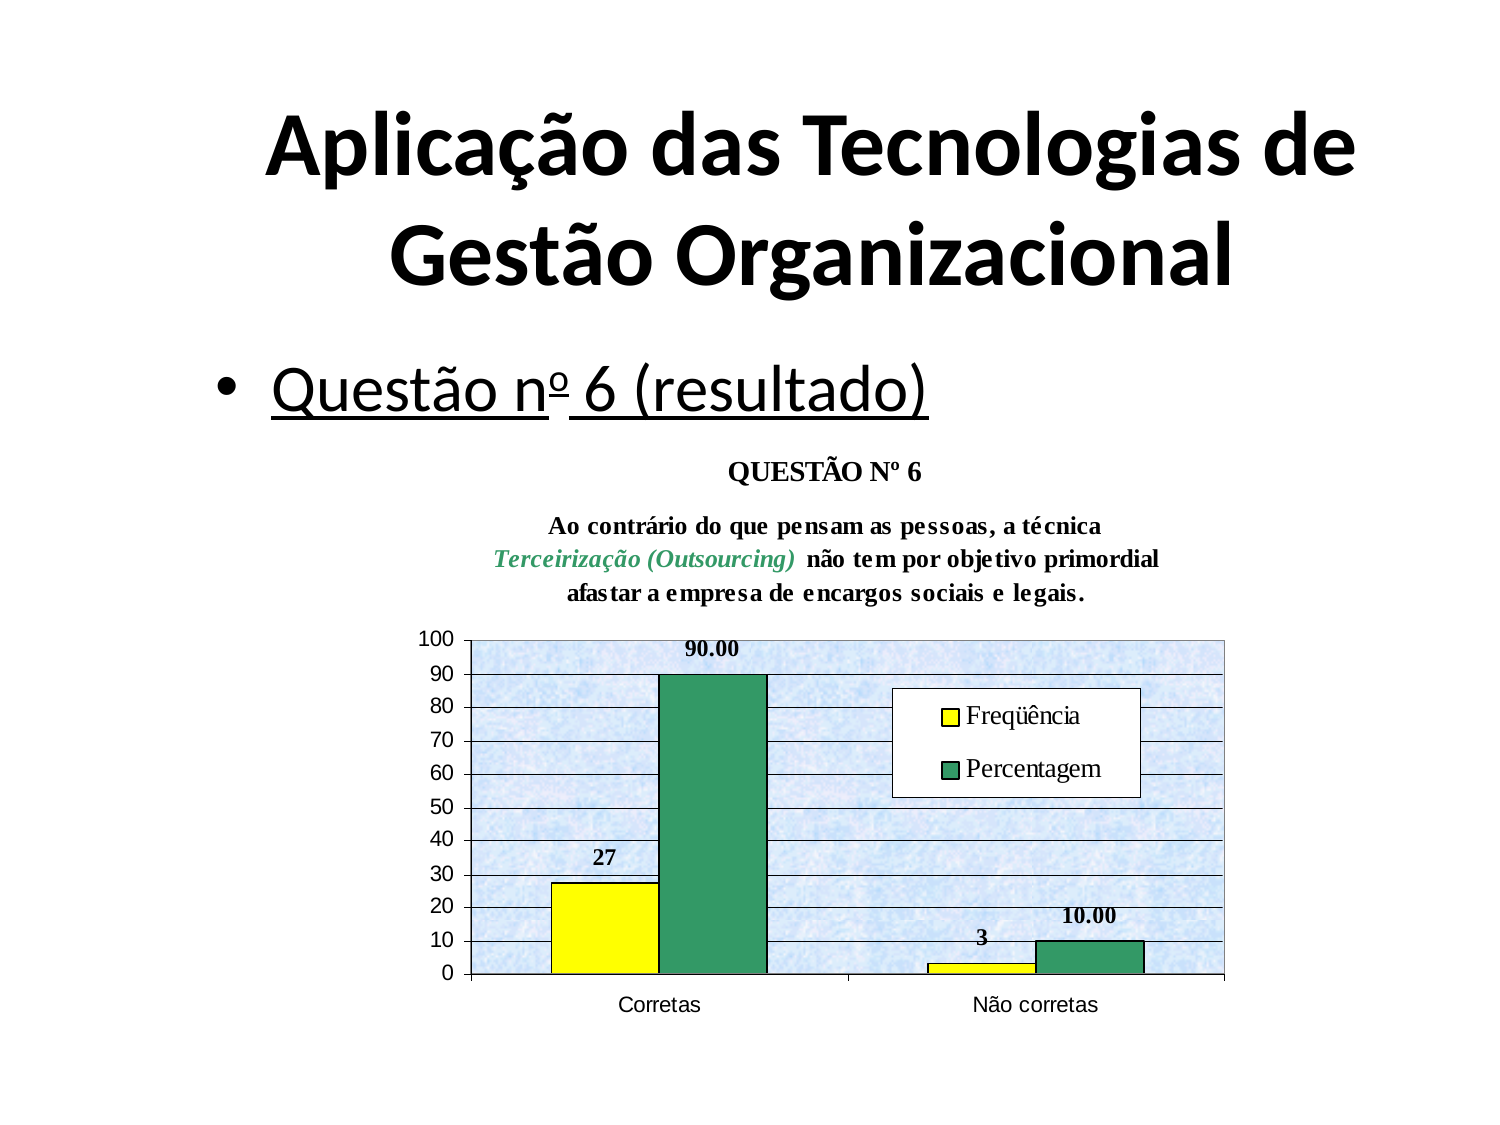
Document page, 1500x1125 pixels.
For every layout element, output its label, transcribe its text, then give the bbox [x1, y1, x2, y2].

title Aplicação das Tecnologias de Gestão Organizacional [174, 75, 1450, 313]
picture [374, 424, 1276, 1051]
list Questão no 6 (resultado) [200, 337, 1400, 438]
